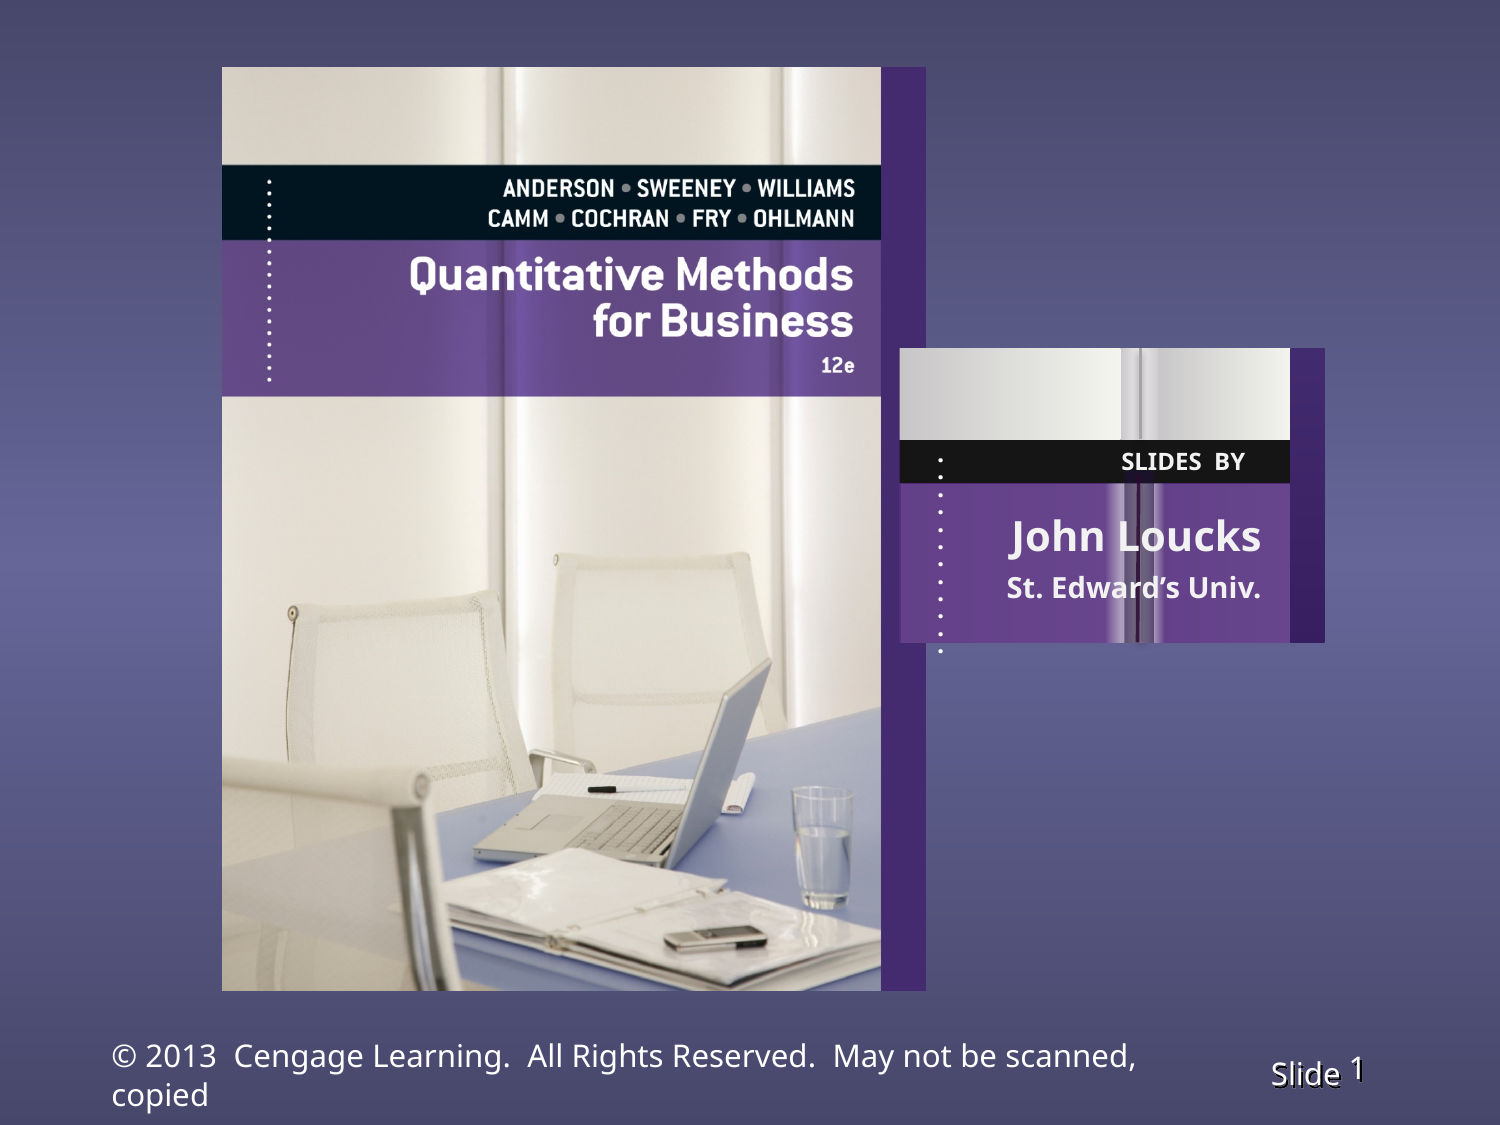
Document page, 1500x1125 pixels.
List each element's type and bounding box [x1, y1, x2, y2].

text_box [898, 347, 1325, 649]
picture [222, 67, 927, 991]
